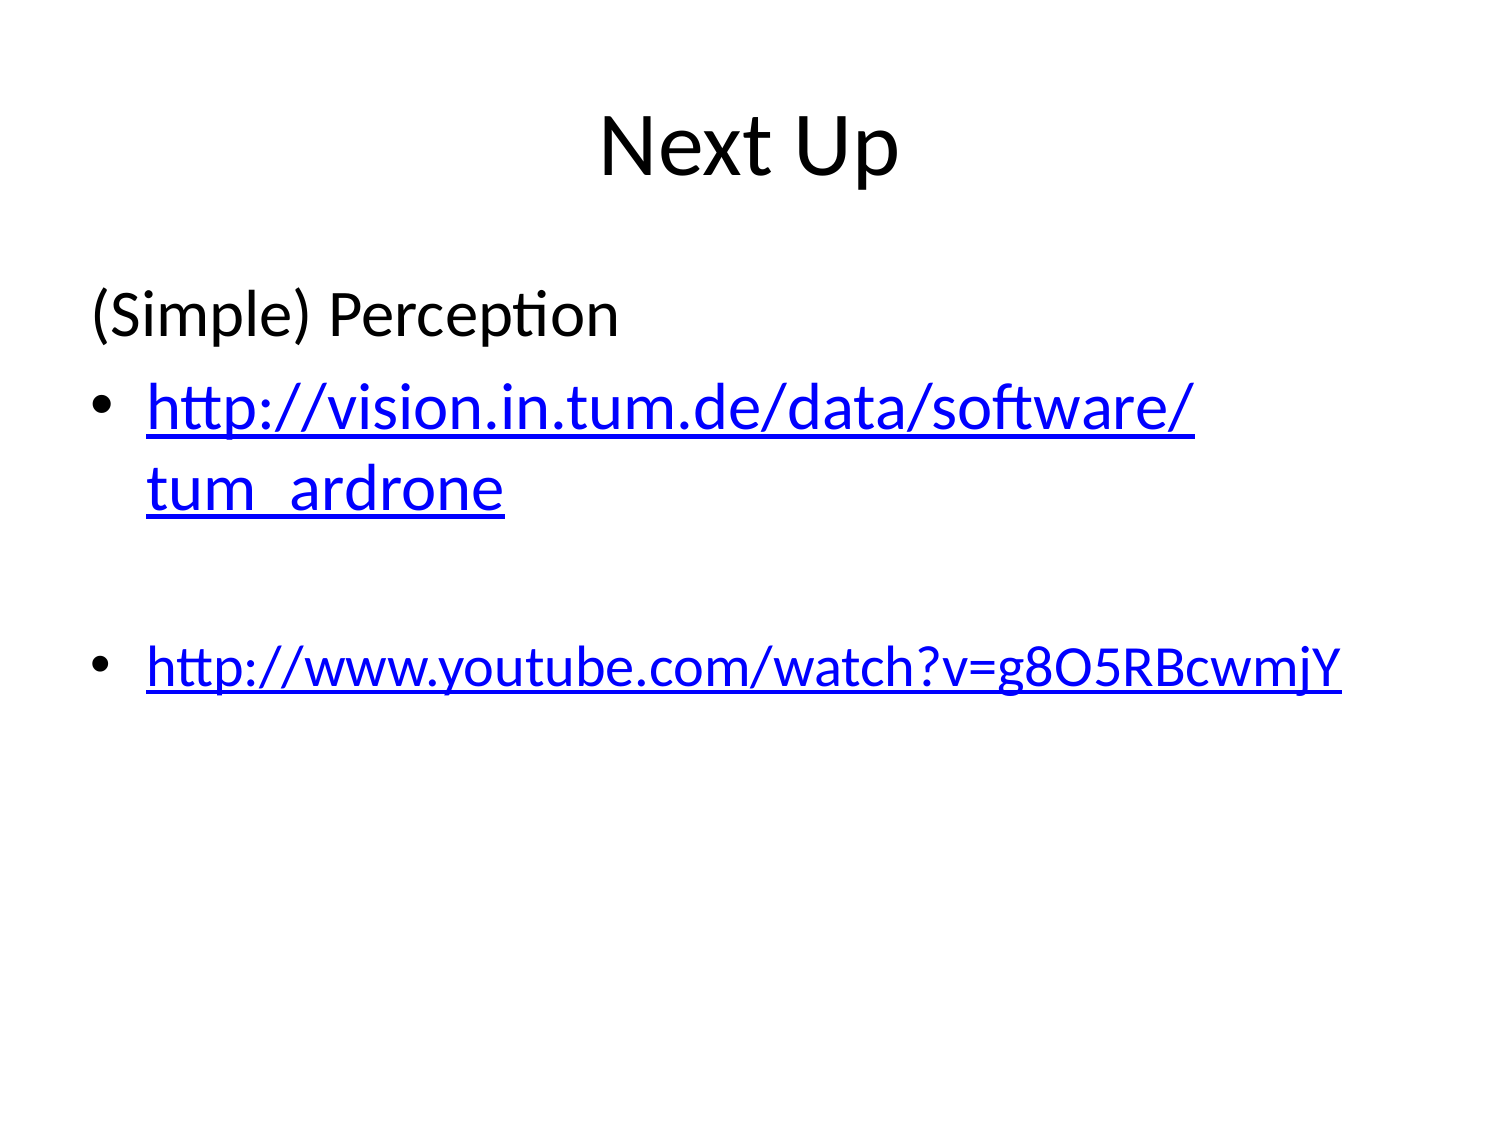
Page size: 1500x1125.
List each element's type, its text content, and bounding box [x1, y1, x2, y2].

title Next Up [75, 45, 1425, 233]
list (Simple) Perception http://vision.in.tum.de/data/software/tum_ardrone http://www.youtube.com/watch?v=g8O5RBcwmjY [75, 262, 1425, 1005]
